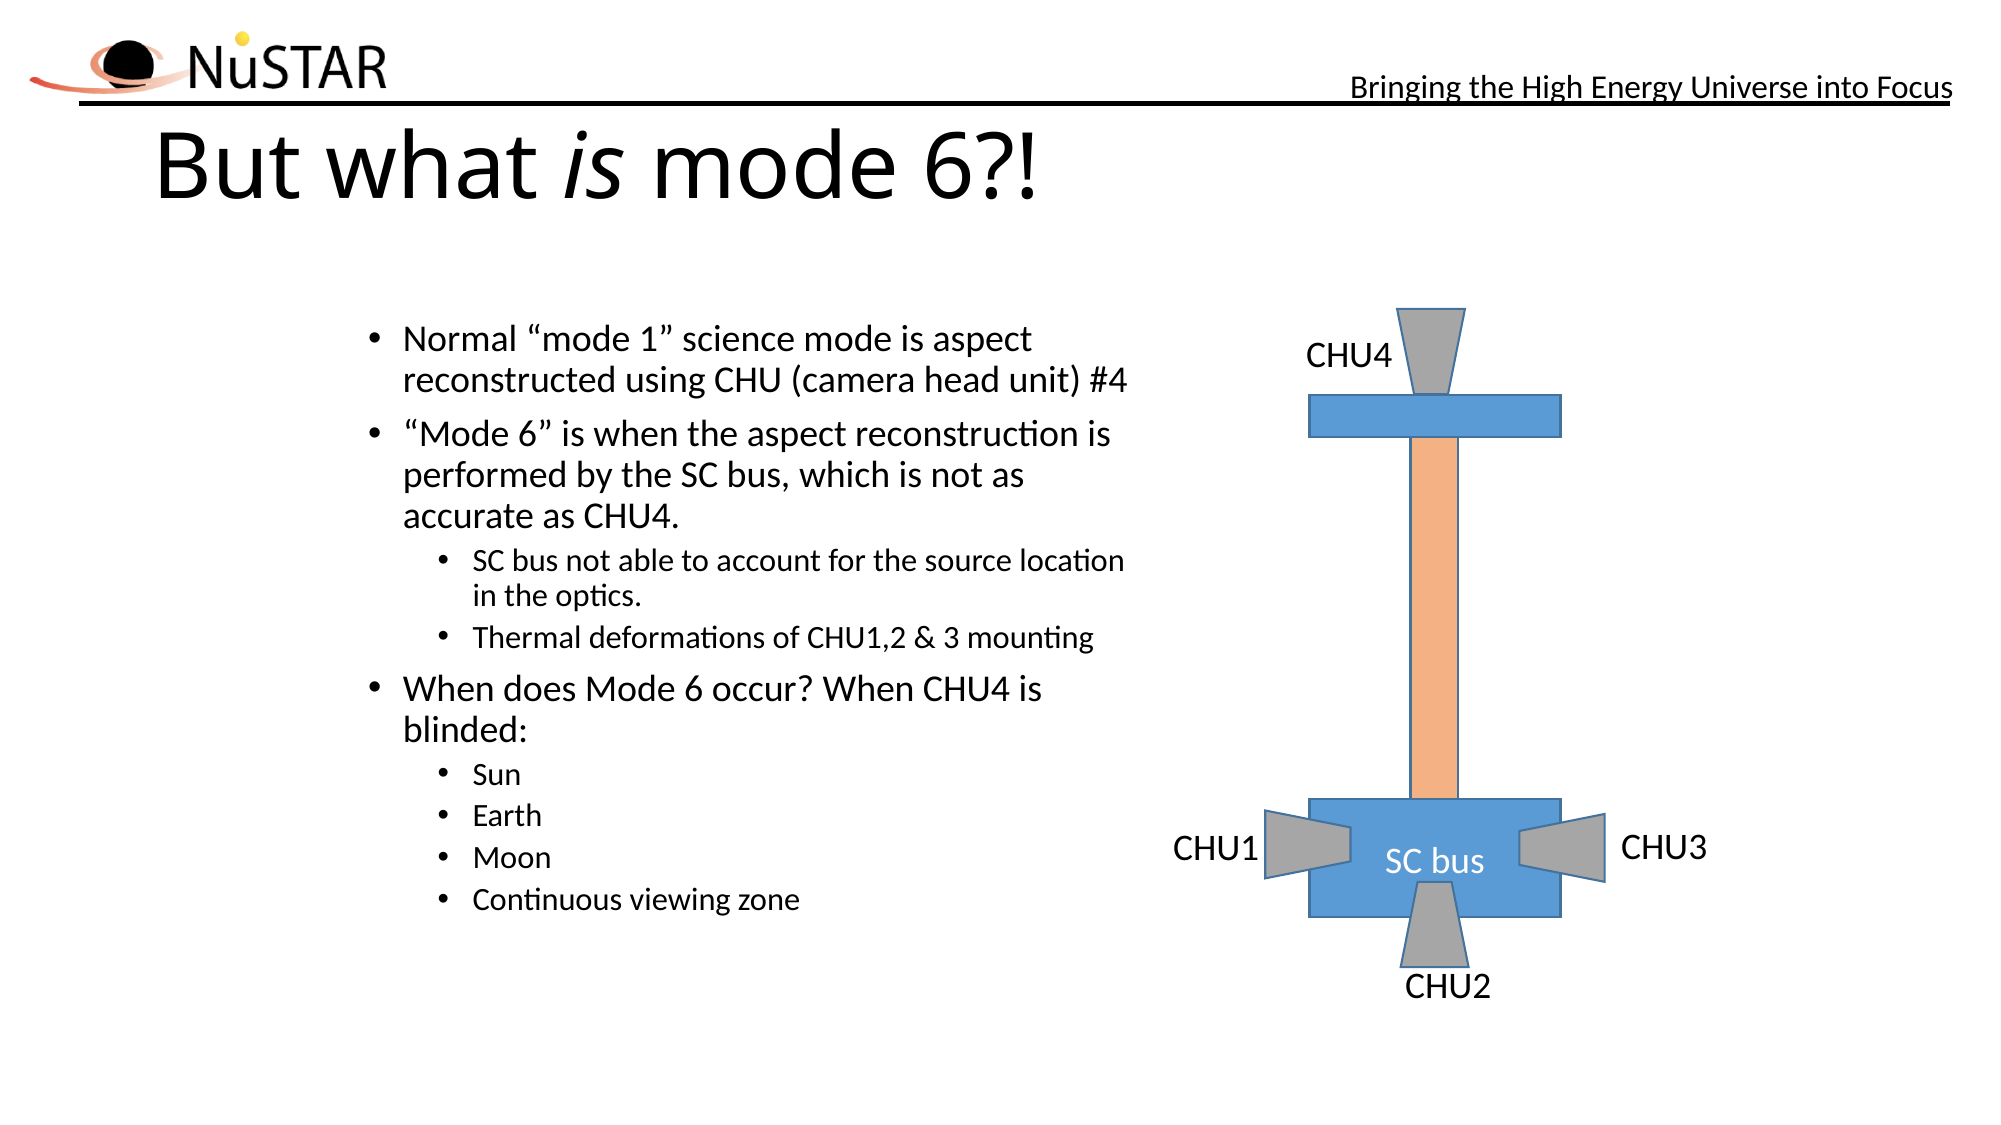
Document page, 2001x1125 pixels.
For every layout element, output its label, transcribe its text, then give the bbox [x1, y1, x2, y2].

title But what is mode 6?! [137, 59, 1863, 278]
text_box [1395, 307, 1467, 396]
picture [0, 0, 394, 123]
text_box [1409, 436, 1459, 800]
text_box [1308, 394, 1562, 438]
text_box SC bus [1308, 798, 1562, 918]
text_box CHU2 [1390, 953, 1507, 1014]
text_box CHU3 [1606, 814, 1723, 875]
text_box [1264, 809, 1352, 880]
text_box CHU1 [1158, 815, 1275, 876]
list Normal “mode 1” science mode is aspect reconstructed using CHU (camera head unit) #4 “Mode 6” is when the aspect reconstruction is performed by the SC bus, which is not as accurate as CHU4. SC bus not able to account for the source location in the optics. Thermal deformations of CHU1,2 & 3 mounting When does Mode 6 occur? When CHU4 is blinded: Sun Earth Moon Continuous viewing zone [353, 311, 1157, 976]
text_box [1518, 812, 1606, 884]
text_box CHU4 [1291, 322, 1408, 383]
text_box [1402, 880, 1467, 953]
